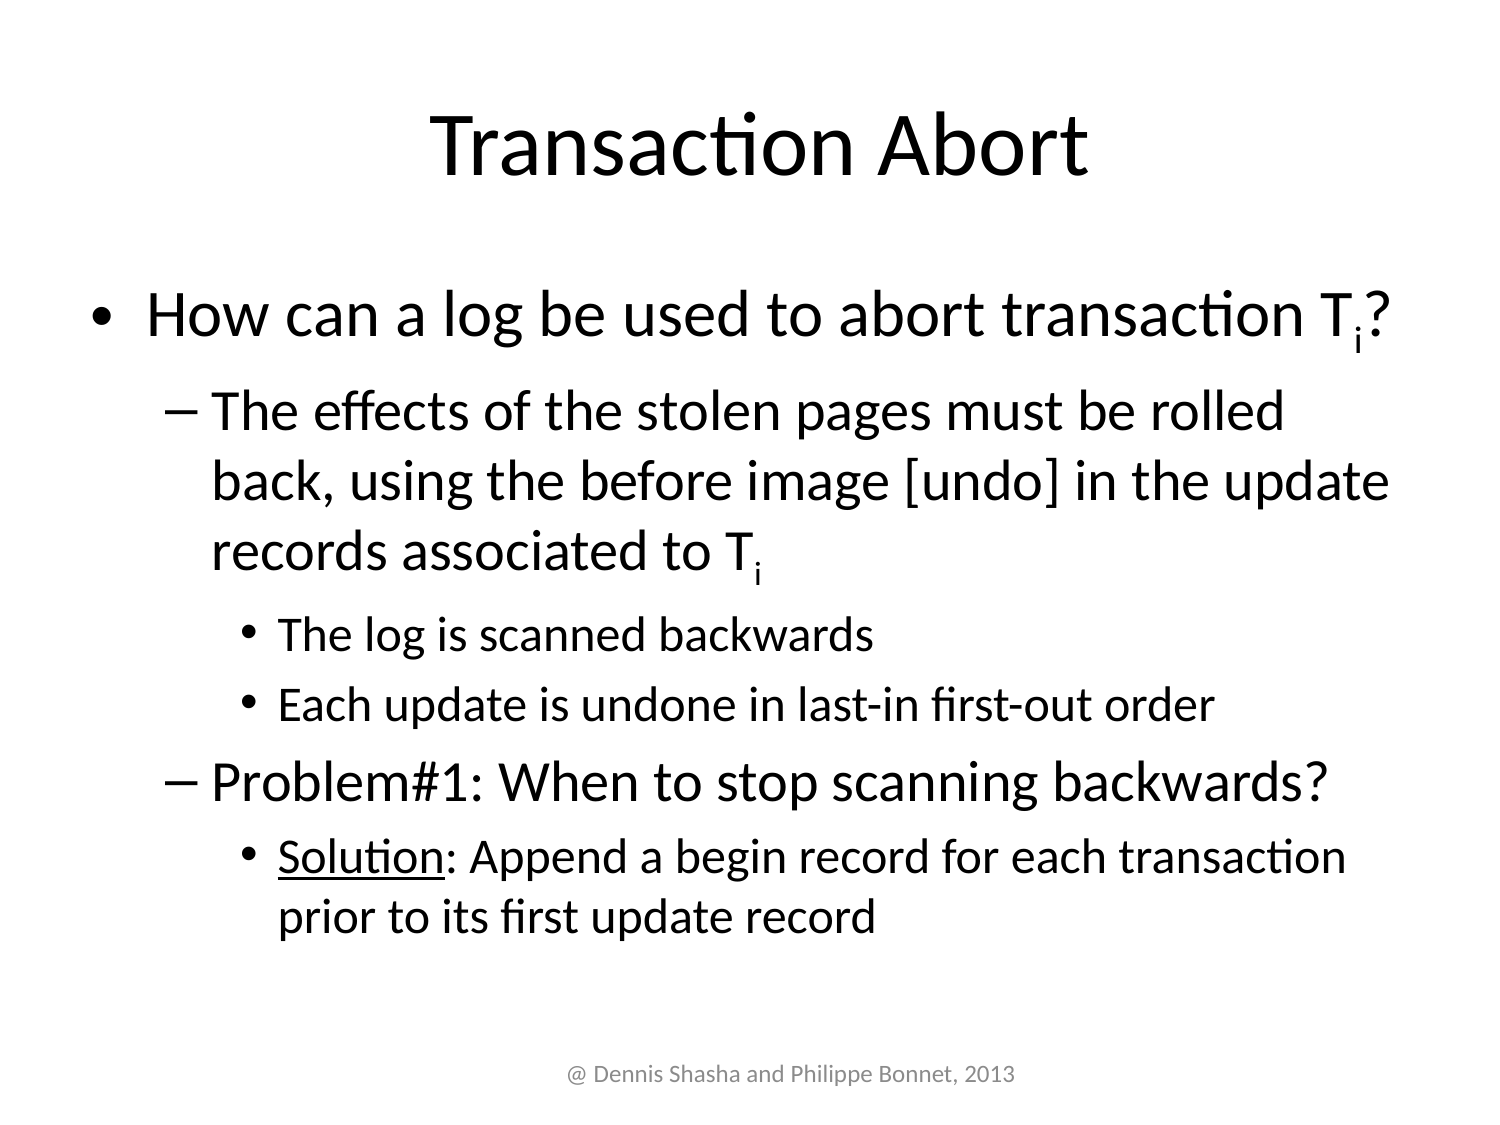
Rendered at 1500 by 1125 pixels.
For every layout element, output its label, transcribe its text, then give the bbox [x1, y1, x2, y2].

title Transaction Abort [75, 45, 1425, 233]
footer @ Dennis Shasha and Philippe Bonnet, 2013 [512, 1042, 1075, 1103]
list How can a log be used to abort transaction Ti? The effects of the stolen pages must be rolled back, using the before image [undo] in the update records associated to Ti The log is scanned backwards Each update is undone in last-in first-out order Problem#1: When to stop scanning backwards? Solution: Append a begin record for each transaction prior to its first update record [75, 262, 1425, 1005]
